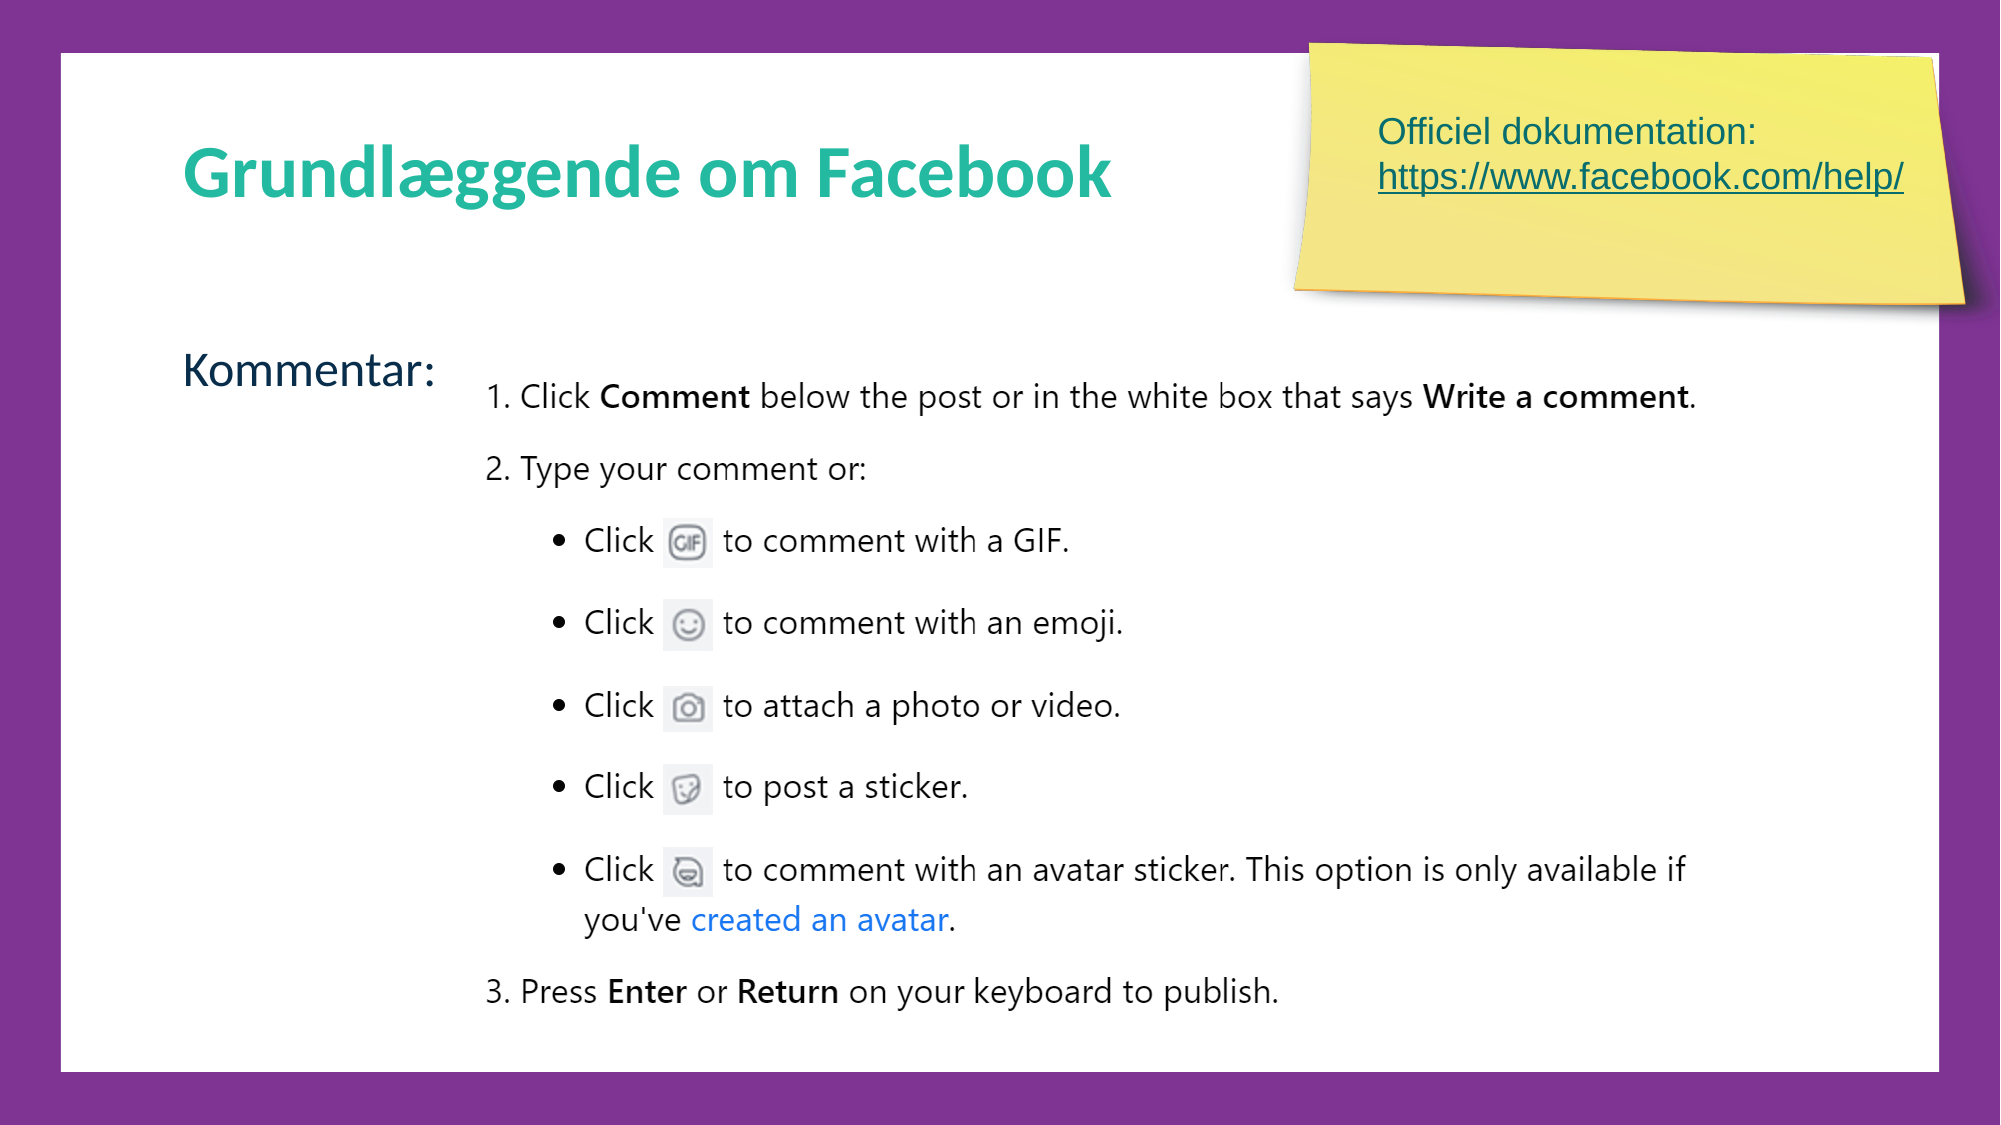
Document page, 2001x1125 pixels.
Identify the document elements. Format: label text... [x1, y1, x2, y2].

list Kommentar: [130, 335, 1869, 968]
picture [479, 368, 1716, 1027]
list Grundlæggende om Facebook [130, 124, 1213, 257]
picture [1213, 0, 2000, 348]
